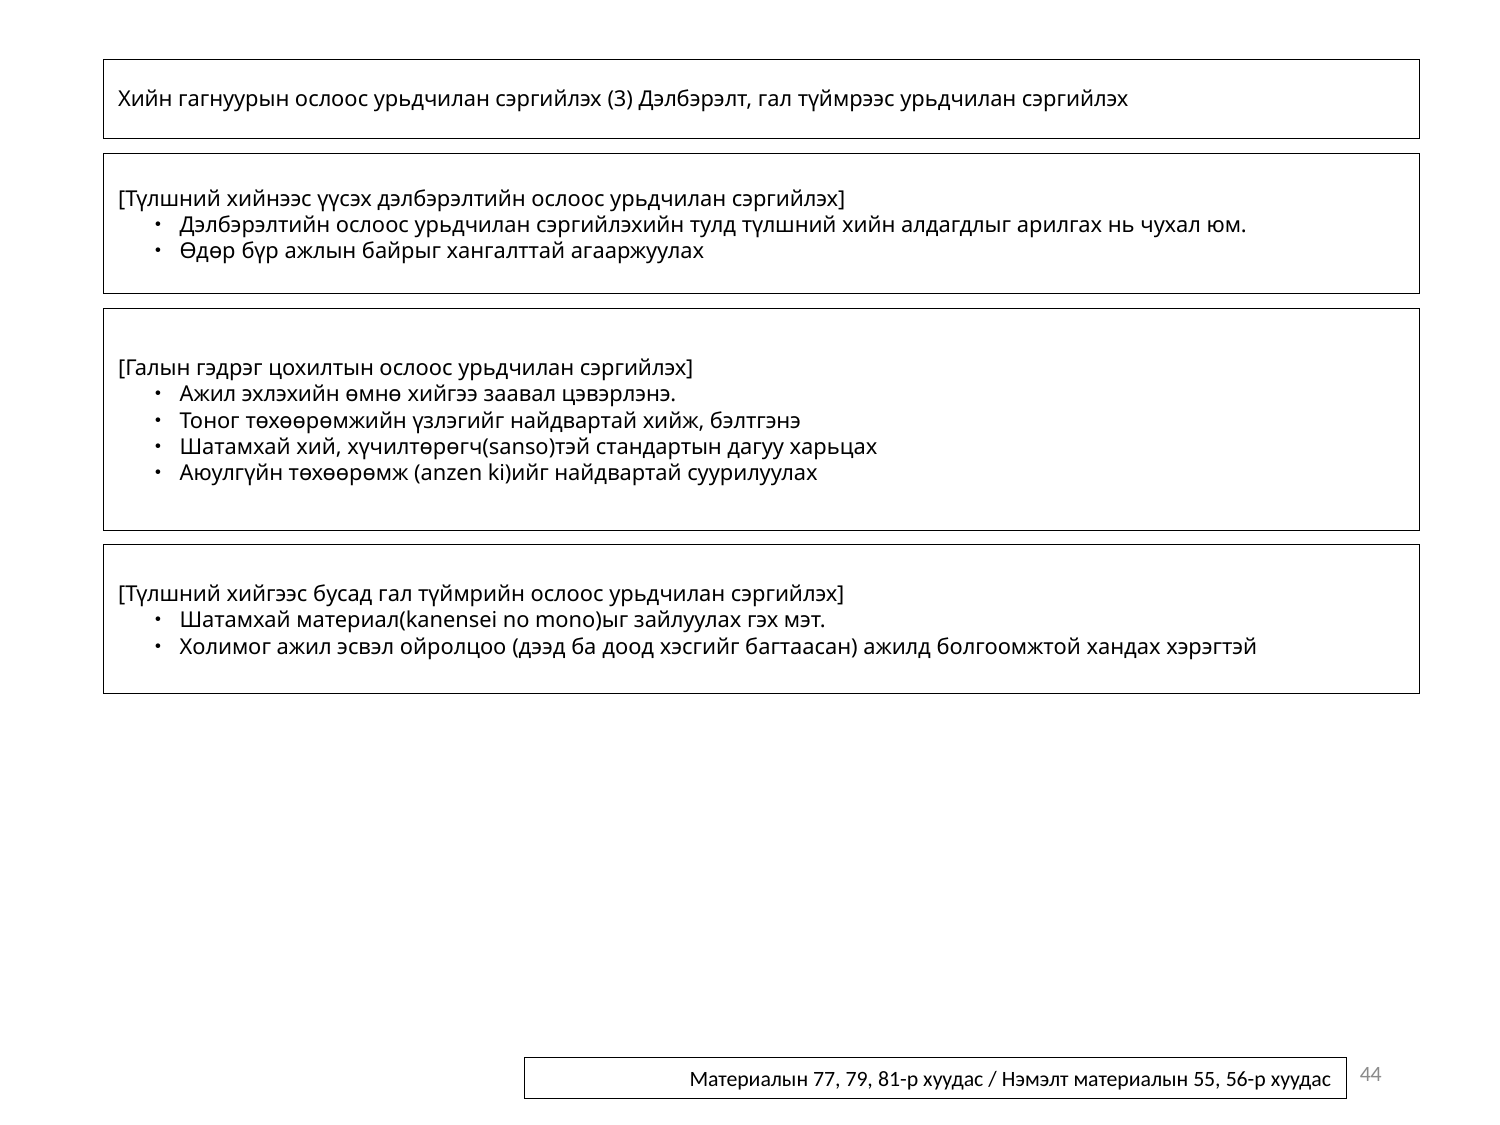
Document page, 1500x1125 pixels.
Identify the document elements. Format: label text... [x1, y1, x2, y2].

slide_number 44 [1059, 1042, 1397, 1103]
title Хийн гагнуурын ослоос урьдчилан сэргийлэх (3) Дэлбэрэлт, гал түймрээс урьдчилан сэргийлэх [103, 59, 1420, 139]
text_box Материалын 77, 79, 81-р хуудас / Нэмэлт материалын 55, 56-р хуудас [524, 1057, 1059, 1099]
text_box [Түлшний хийнээс үүсэх дэлбэрэлтийн ослоос урьдчилан сэргийлэх] ・ Дэлбэрэлтийн ослоос урьдчилан сэргийлэхийн тулд түлшний хийн алдагдлыг арилгах нь чухал юм. ・ Өдөр бүр ажлын байрыг хангалттай агааржуулах [103, 153, 1420, 294]
text_box [Галын гэдрэг цохилтын ослоос урьдчилан сэргийлэх] ・ Ажил эхлэхийн өмнө хийгээ заавал цэвэрлэнэ. ・ Тоног төхөөрөмжийн үзлэгийг найдвартай хийж, бэлтгэнэ ・ Шатамхай хий, хүчилтөрөгч(sanso)тэй стандартын дагуу харьцах ・ Аюулгүйн төхөөрөмж (anzen ki)ийг найдвартай суурилуулах [103, 308, 1420, 531]
text_box [Түлшний хийгээс бусад гал түймрийн ослоос урьдчилан сэргийлэх] ・ Шатамхай материал(kanensei no mono)ыг зайлуулах гэх мэт. ・ Холимог ажил эсвэл ойролцоо (дээд ба доод хэсгийг багтаасан) ажилд болгоомжтой хандах хэрэгтэй [103, 544, 1420, 694]
